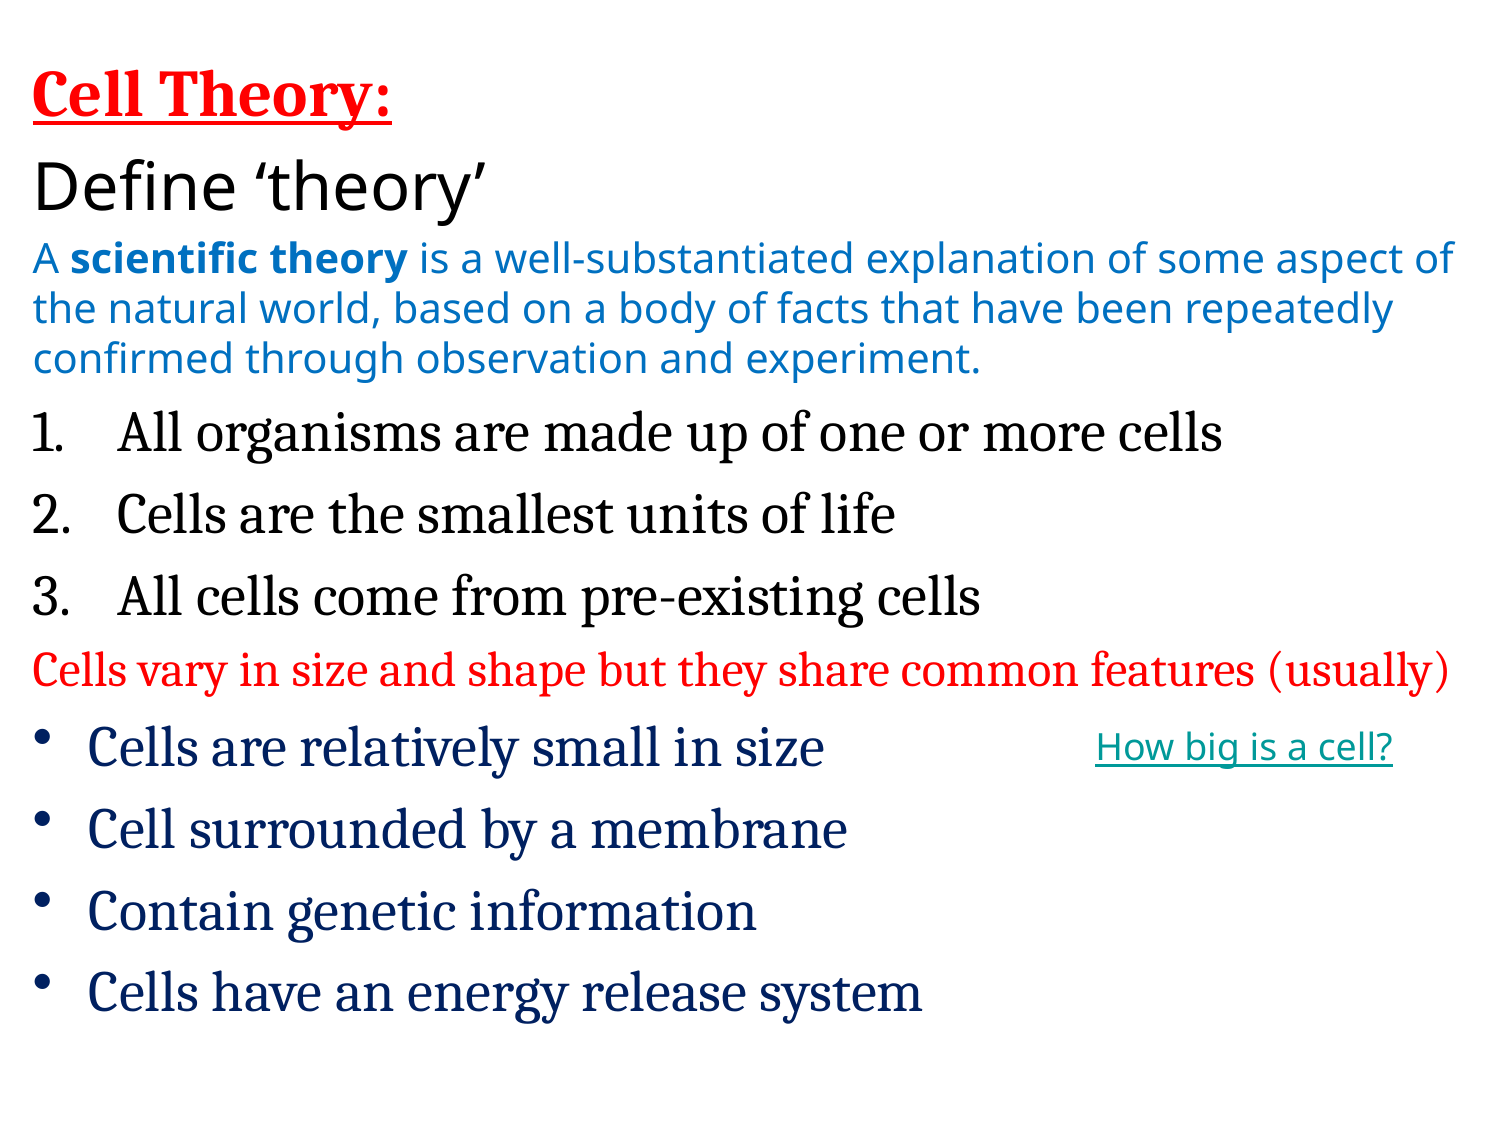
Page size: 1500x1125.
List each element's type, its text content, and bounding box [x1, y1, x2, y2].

list Cell Theory: Define ‘theory’ A scientific theory is a well-substantiated explanation of some aspect of the natural world, based on a body of facts that have been repeatedly confirmed through observation and experiment. All organisms are made up of one or more cells Cells are the smallest units of life All cells come from pre-existing cells Cells vary in size and shape but they share common features (usually) Cells are relatively small in size Cell surrounded by a membrane Contain genetic information Cells have an energy release system [17, 42, 1483, 965]
text_box How big is a cell? [1080, 715, 1500, 782]
